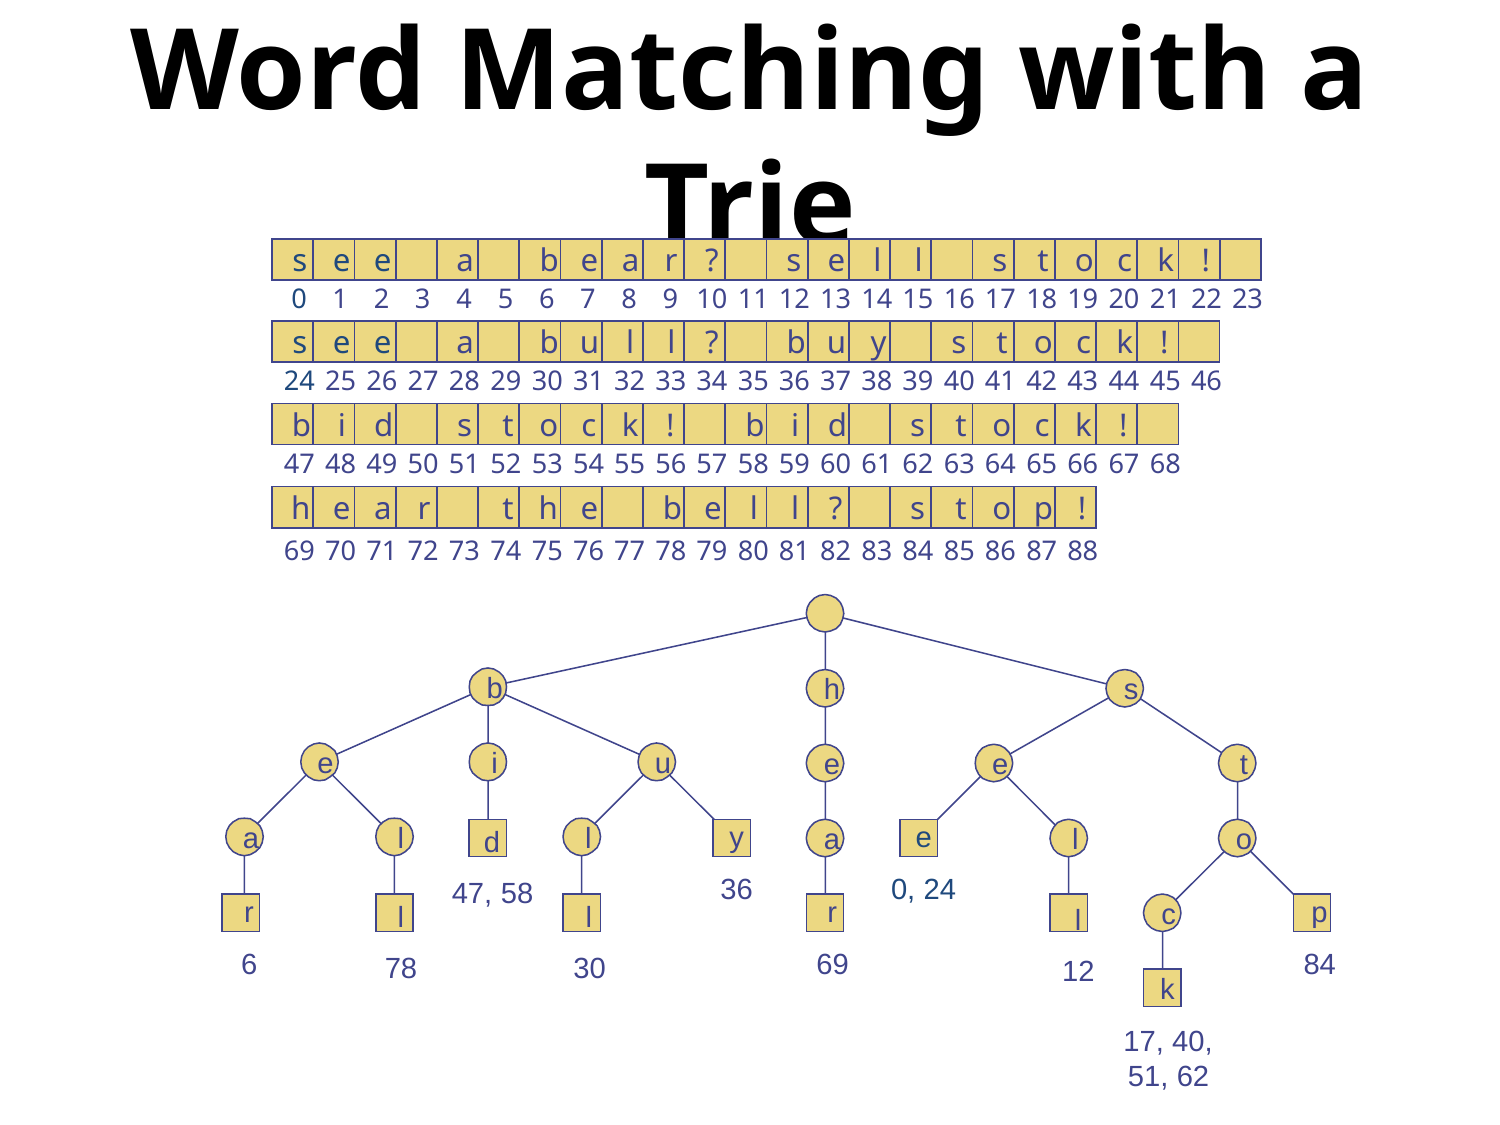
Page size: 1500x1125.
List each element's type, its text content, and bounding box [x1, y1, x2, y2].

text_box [179, 590, 1354, 1093]
title Word Matching with a Trie [75, 38, 1425, 226]
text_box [260, 234, 1274, 575]
